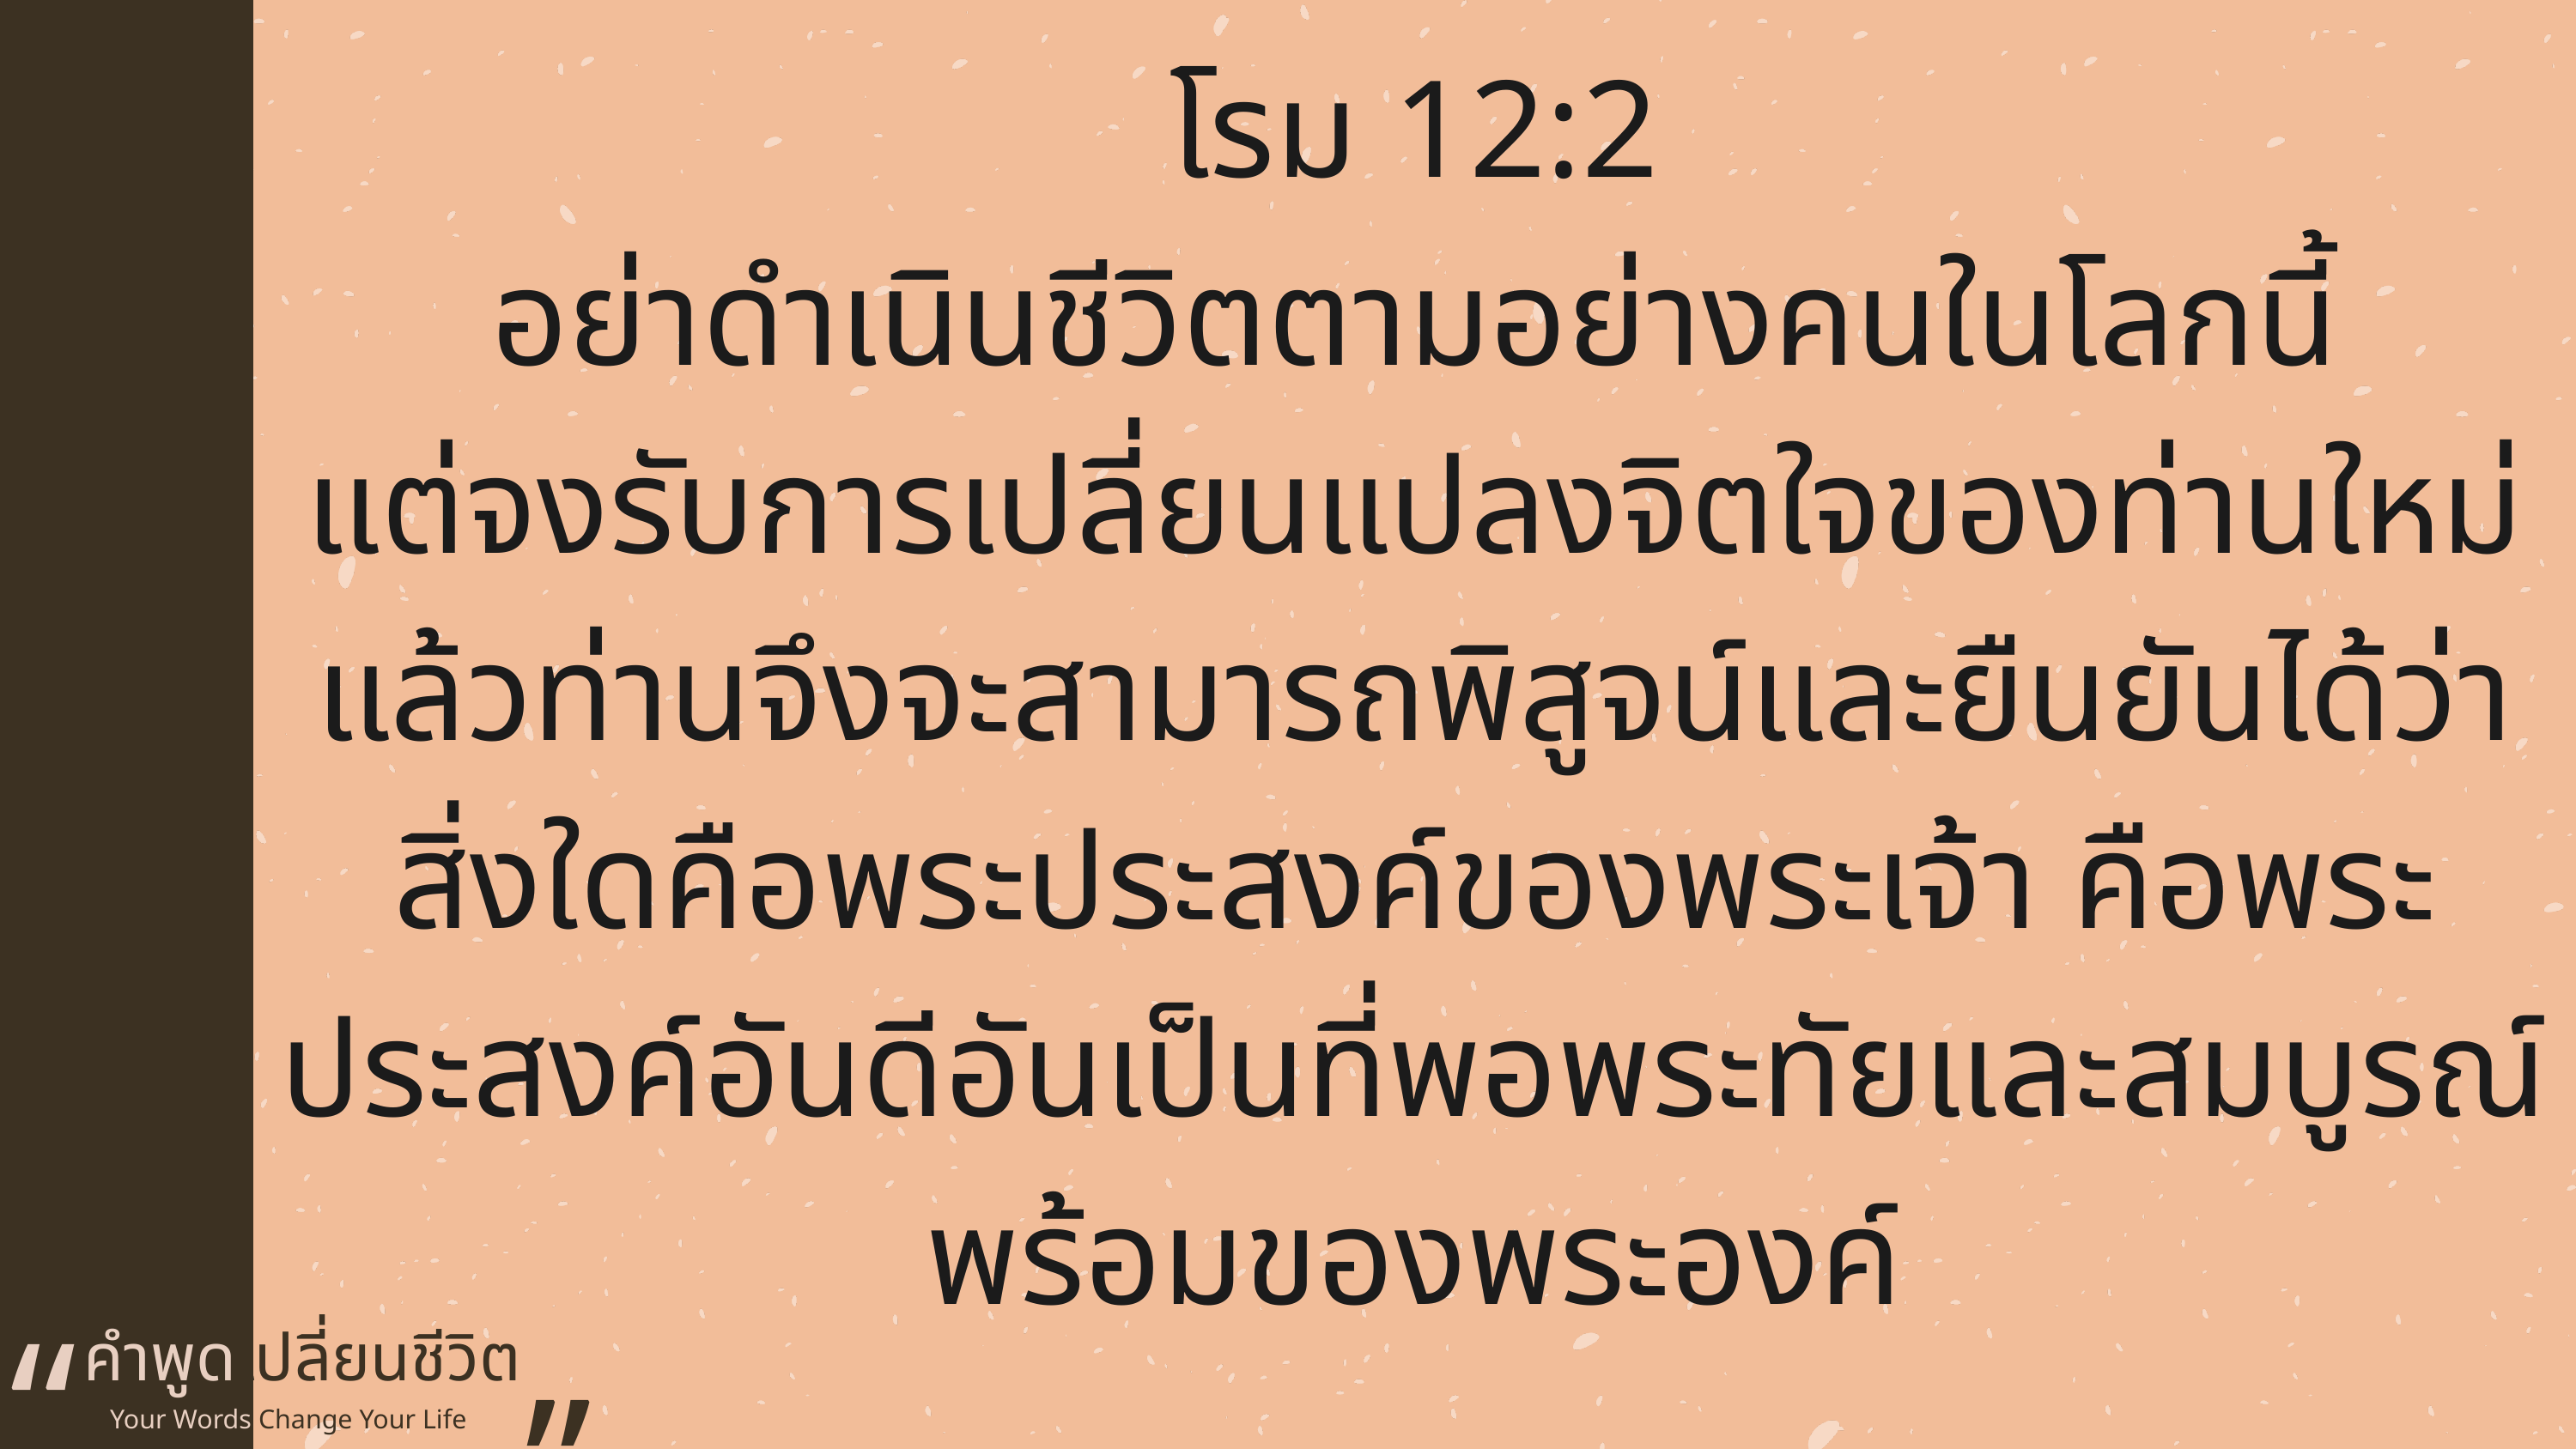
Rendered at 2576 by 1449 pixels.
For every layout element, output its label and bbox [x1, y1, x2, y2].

text_box [260, 0, 2576, 1449]
text_box [0, 0, 254, 1449]
